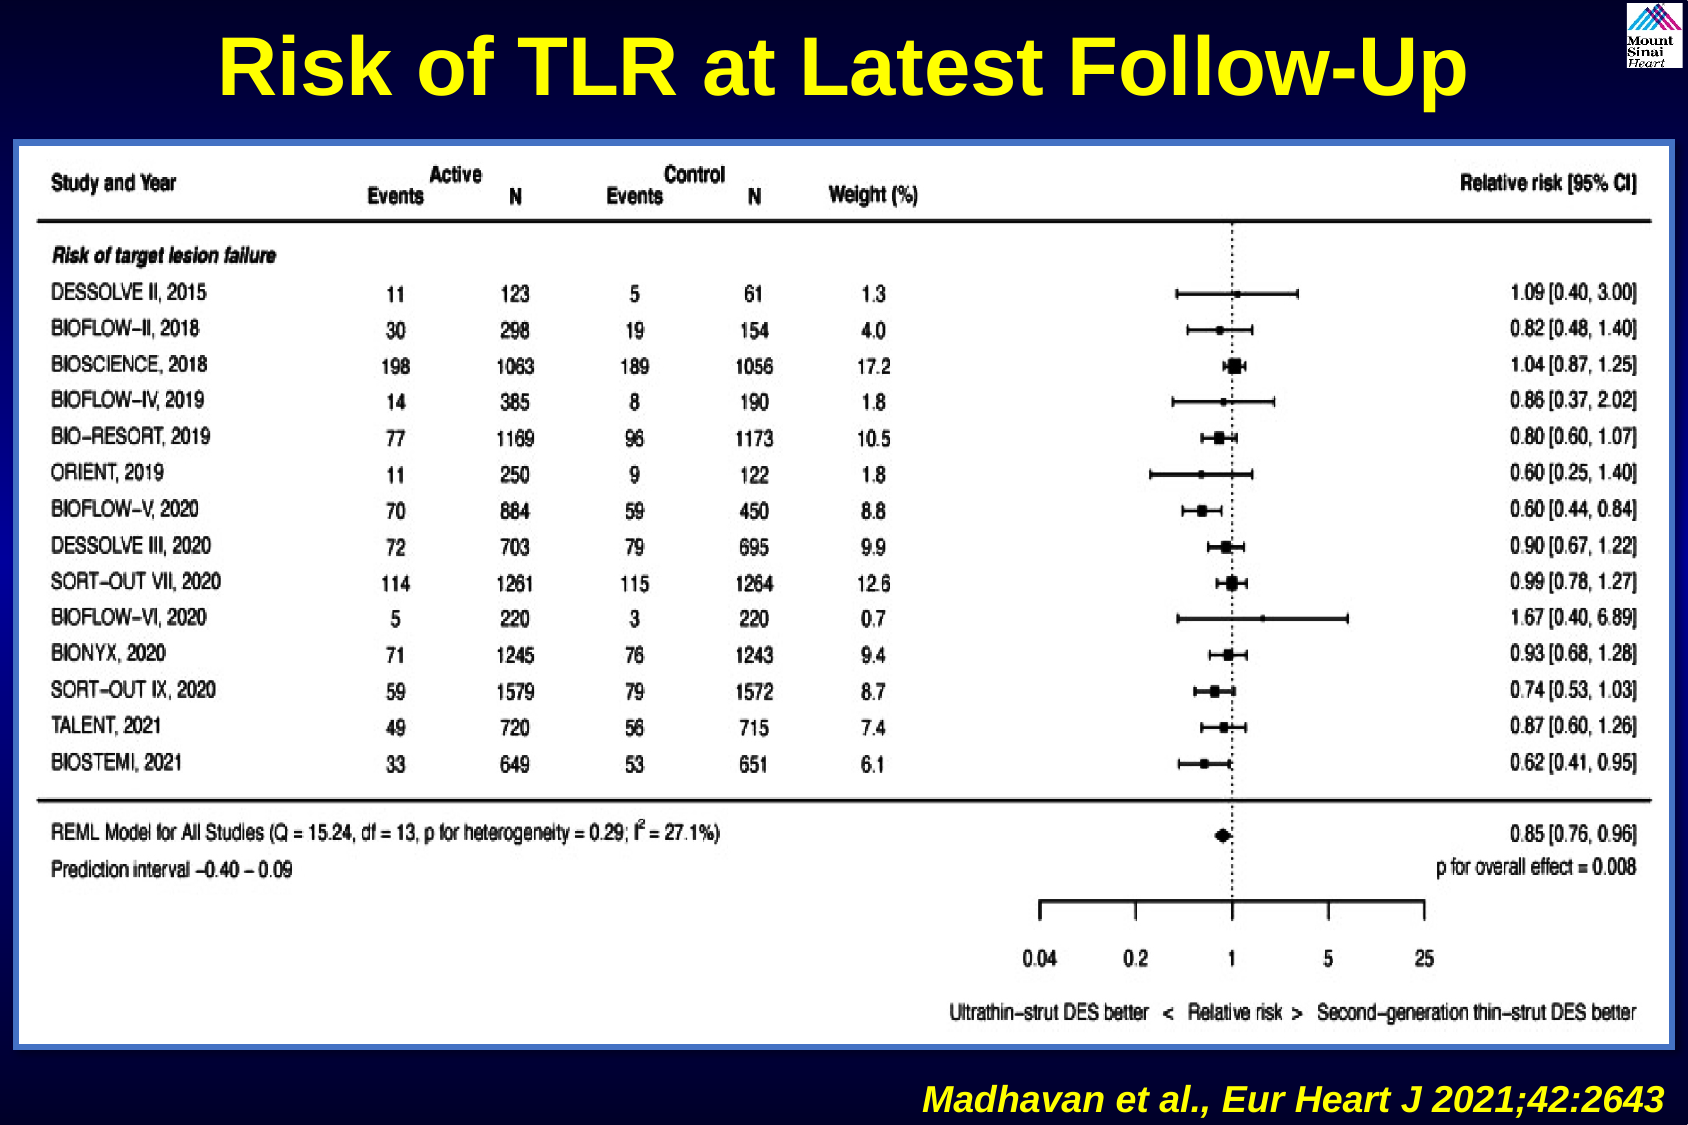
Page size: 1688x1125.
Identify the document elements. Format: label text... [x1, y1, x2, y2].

text_box Madhavan et al., Eur Heart J 2021;42:2643 [907, 1067, 1688, 1125]
picture [19, 145, 1670, 1045]
text_box Risk of TLR at Latest Follow-Up [0, 4, 1688, 120]
